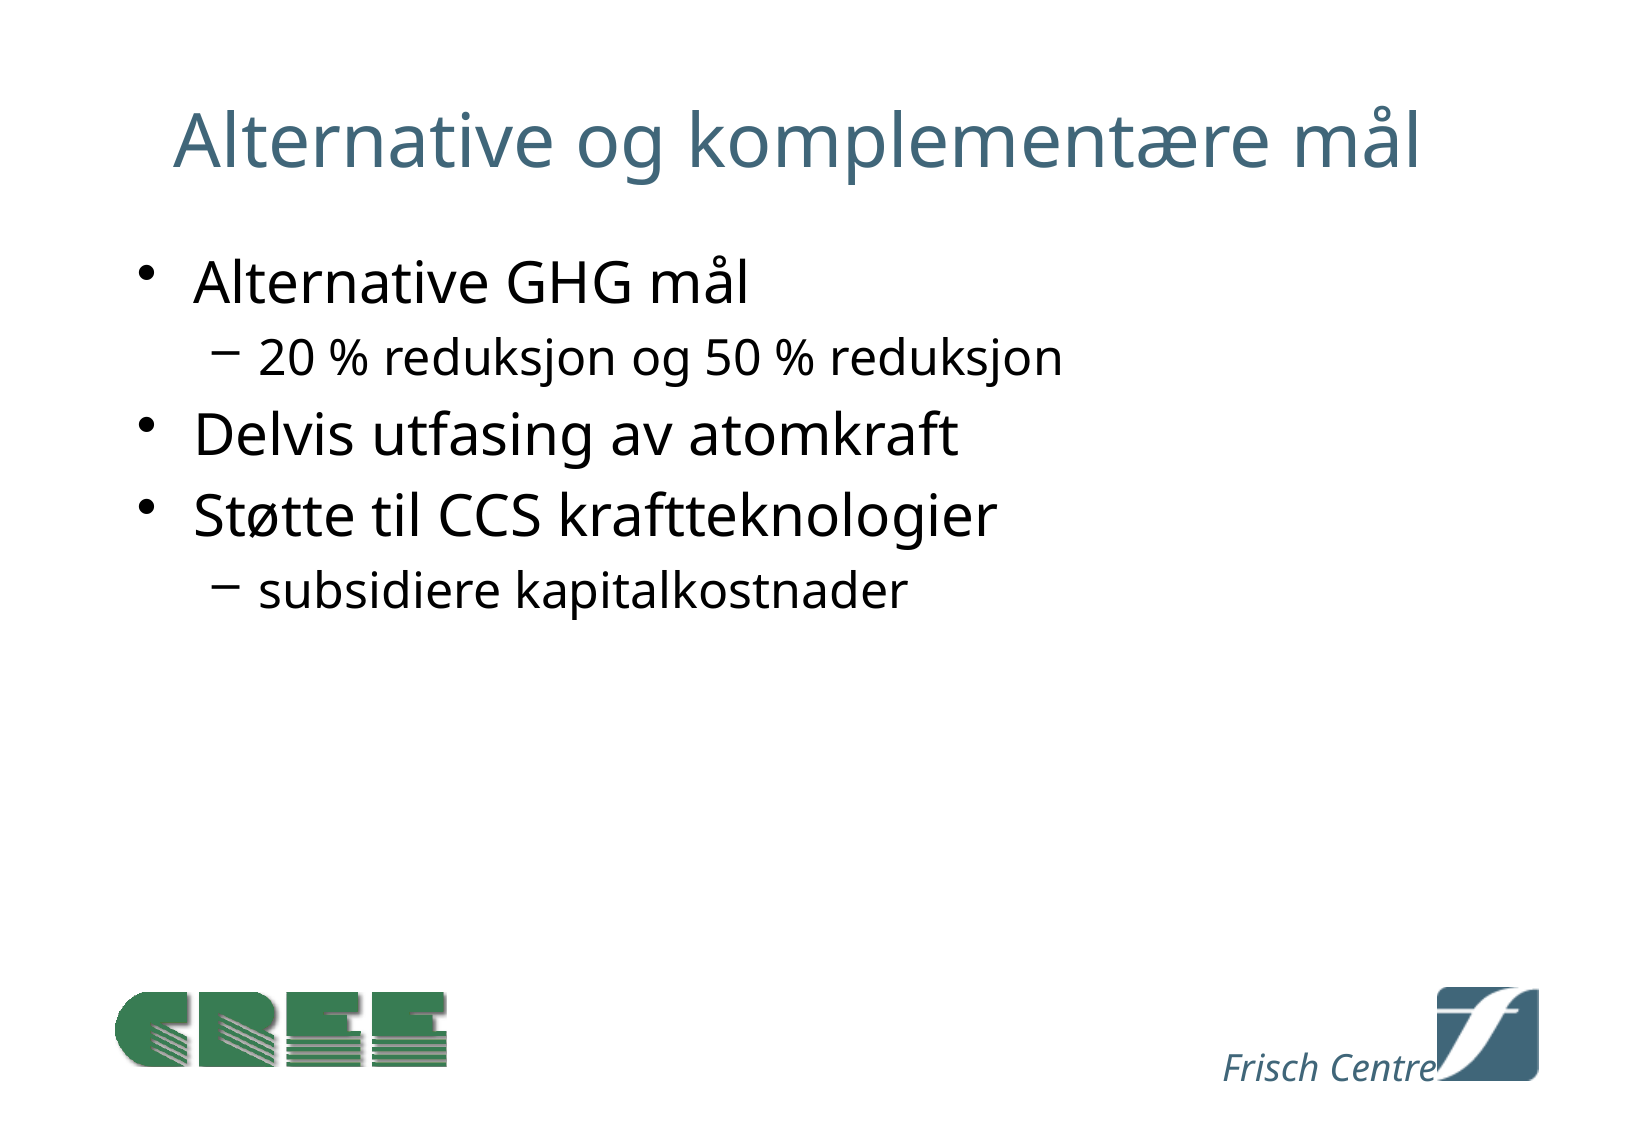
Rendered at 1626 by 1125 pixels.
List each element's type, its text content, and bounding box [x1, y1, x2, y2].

picture [1437, 987, 1539, 1081]
title Alternative og komplementære mål [108, 62, 1490, 213]
picture [115, 992, 447, 1067]
list Alternative GHG mål 20 % reduksjon og 50 % reduksjon Delvis utfasing av atomkraft Støtte til CCS kraftteknologier subsidiere kapitalkostnader [121, 237, 1504, 963]
